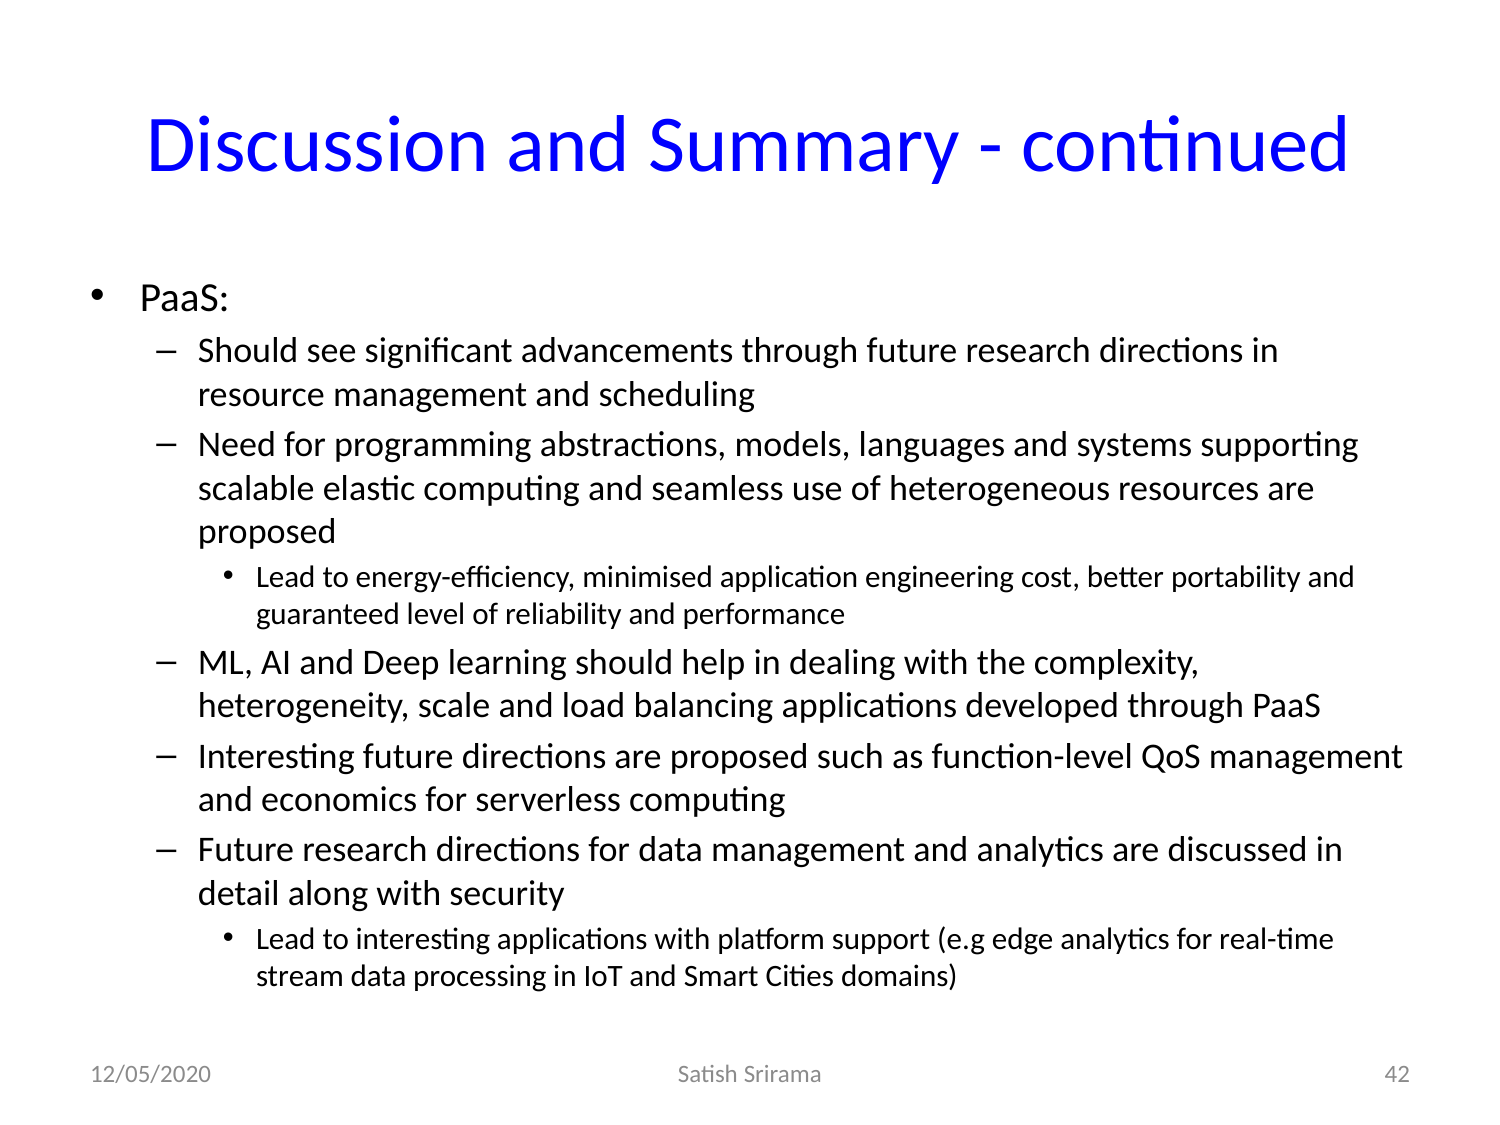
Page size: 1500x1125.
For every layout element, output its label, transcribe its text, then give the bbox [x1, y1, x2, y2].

list PaaS: Should see significant advancements through future research directions in resource management and scheduling Need for programming abstractions, models, languages and systems supporting scalable elastic computing and seamless use of heterogeneous resources are proposed Lead to energy-efficiency, minimised application engineering cost, better portability and guaranteed level of reliability and performance ML, AI and Deep learning should help in dealing with the complexity, heterogeneity, scale and load balancing applications developed through PaaS Interesting future directions are proposed such as function-level QoS management and economics for serverless computing Future research directions for data management and analytics are discussed in detail along with security Lead to interesting applications with platform support (e.g edge analytics for real-time stream data processing in IoT and Smart Cities domains) [75, 262, 1425, 1005]
title Discussion and Summary - continued [75, 45, 1425, 233]
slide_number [75, 1042, 425, 1103]
footer Satish Srirama [512, 1042, 988, 1103]
slide_number 42 [1074, 1042, 1425, 1103]
